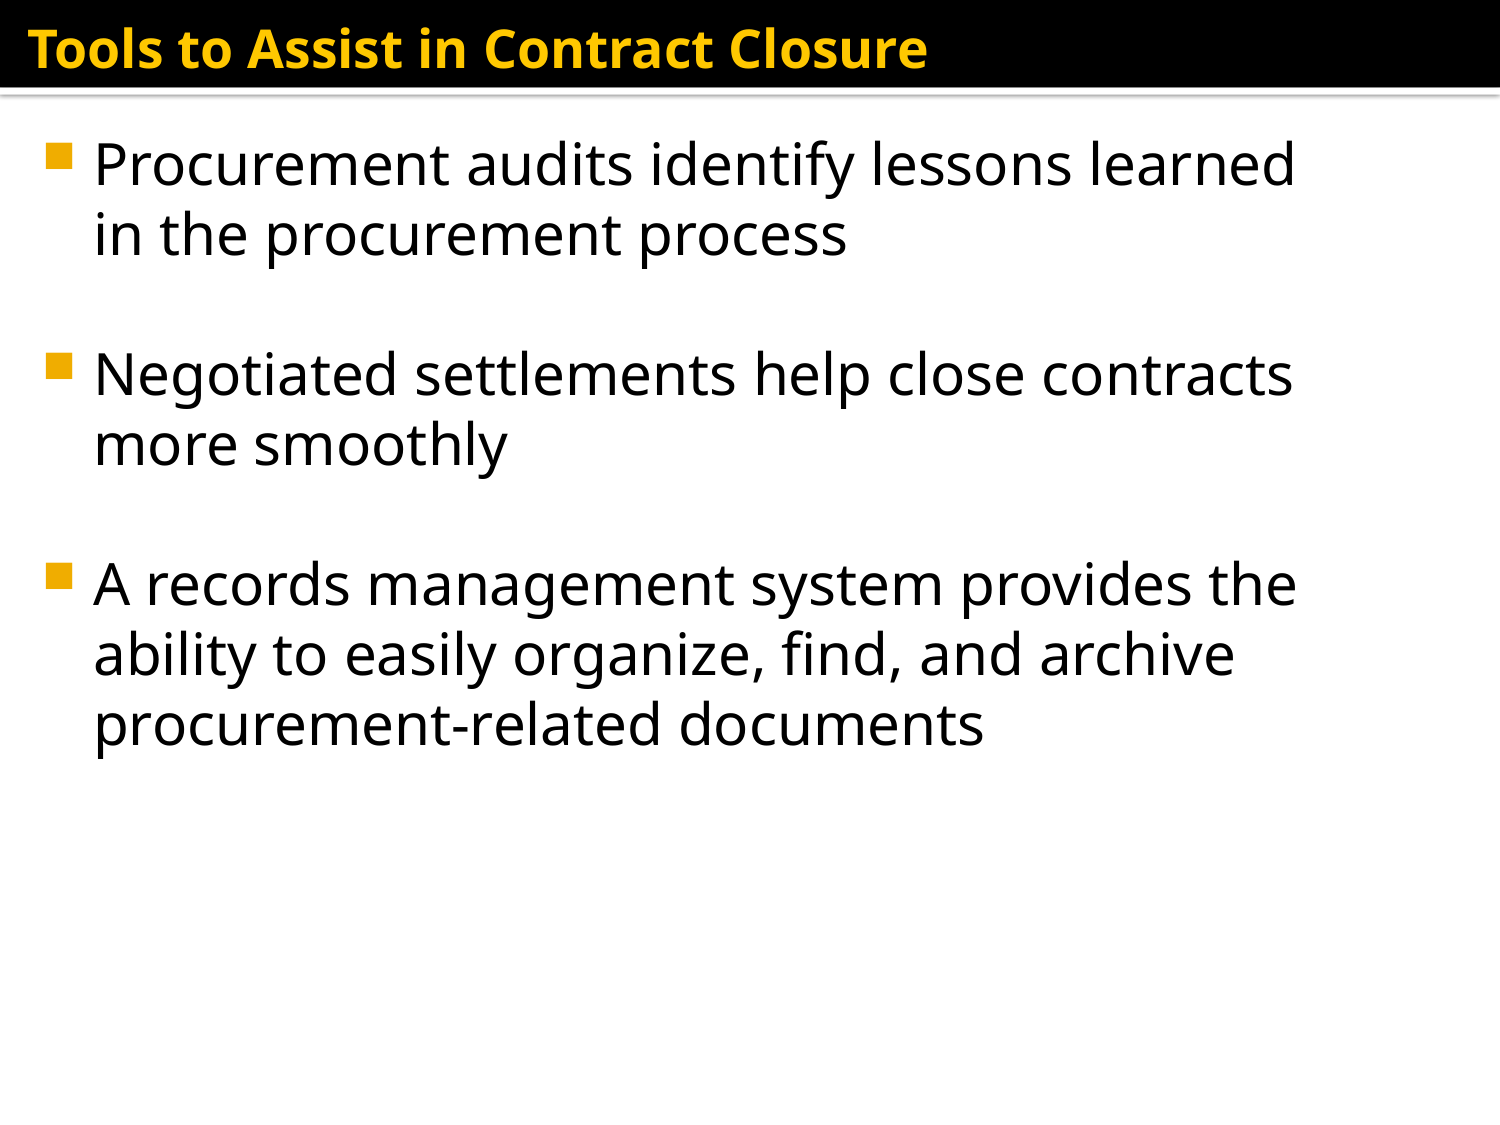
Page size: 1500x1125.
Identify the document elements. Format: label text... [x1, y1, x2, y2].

title Tools to Assist in Contract Closure [12, 7, 1488, 88]
list Procurement audits identify lessons learned in the procurement process Negotiated settlements help close contracts more smoothly A records management system provides the ability to easily organize, find, and archive procurement-related documents [12, 112, 1363, 872]
